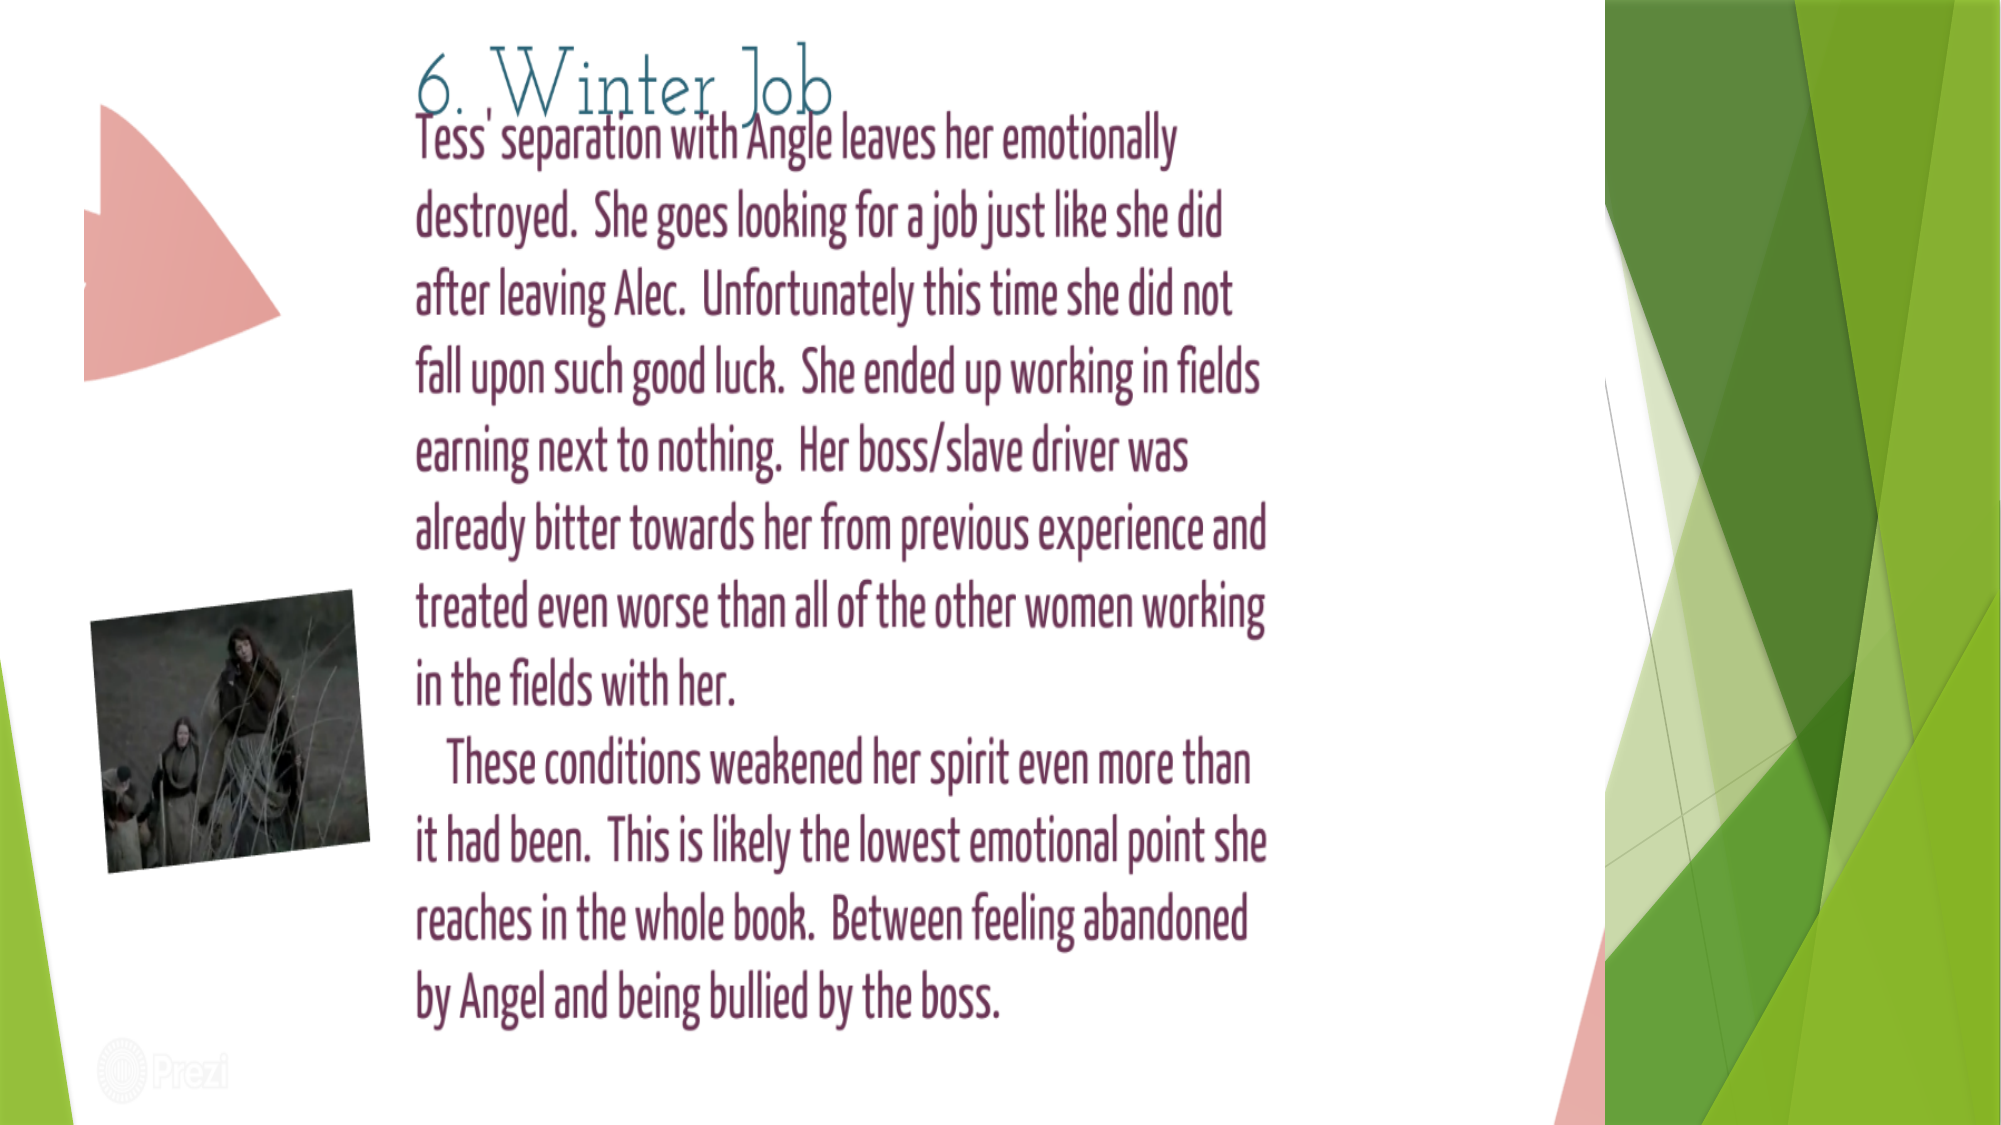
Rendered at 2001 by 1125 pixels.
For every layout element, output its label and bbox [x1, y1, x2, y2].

picture [84, 0, 1605, 1125]
